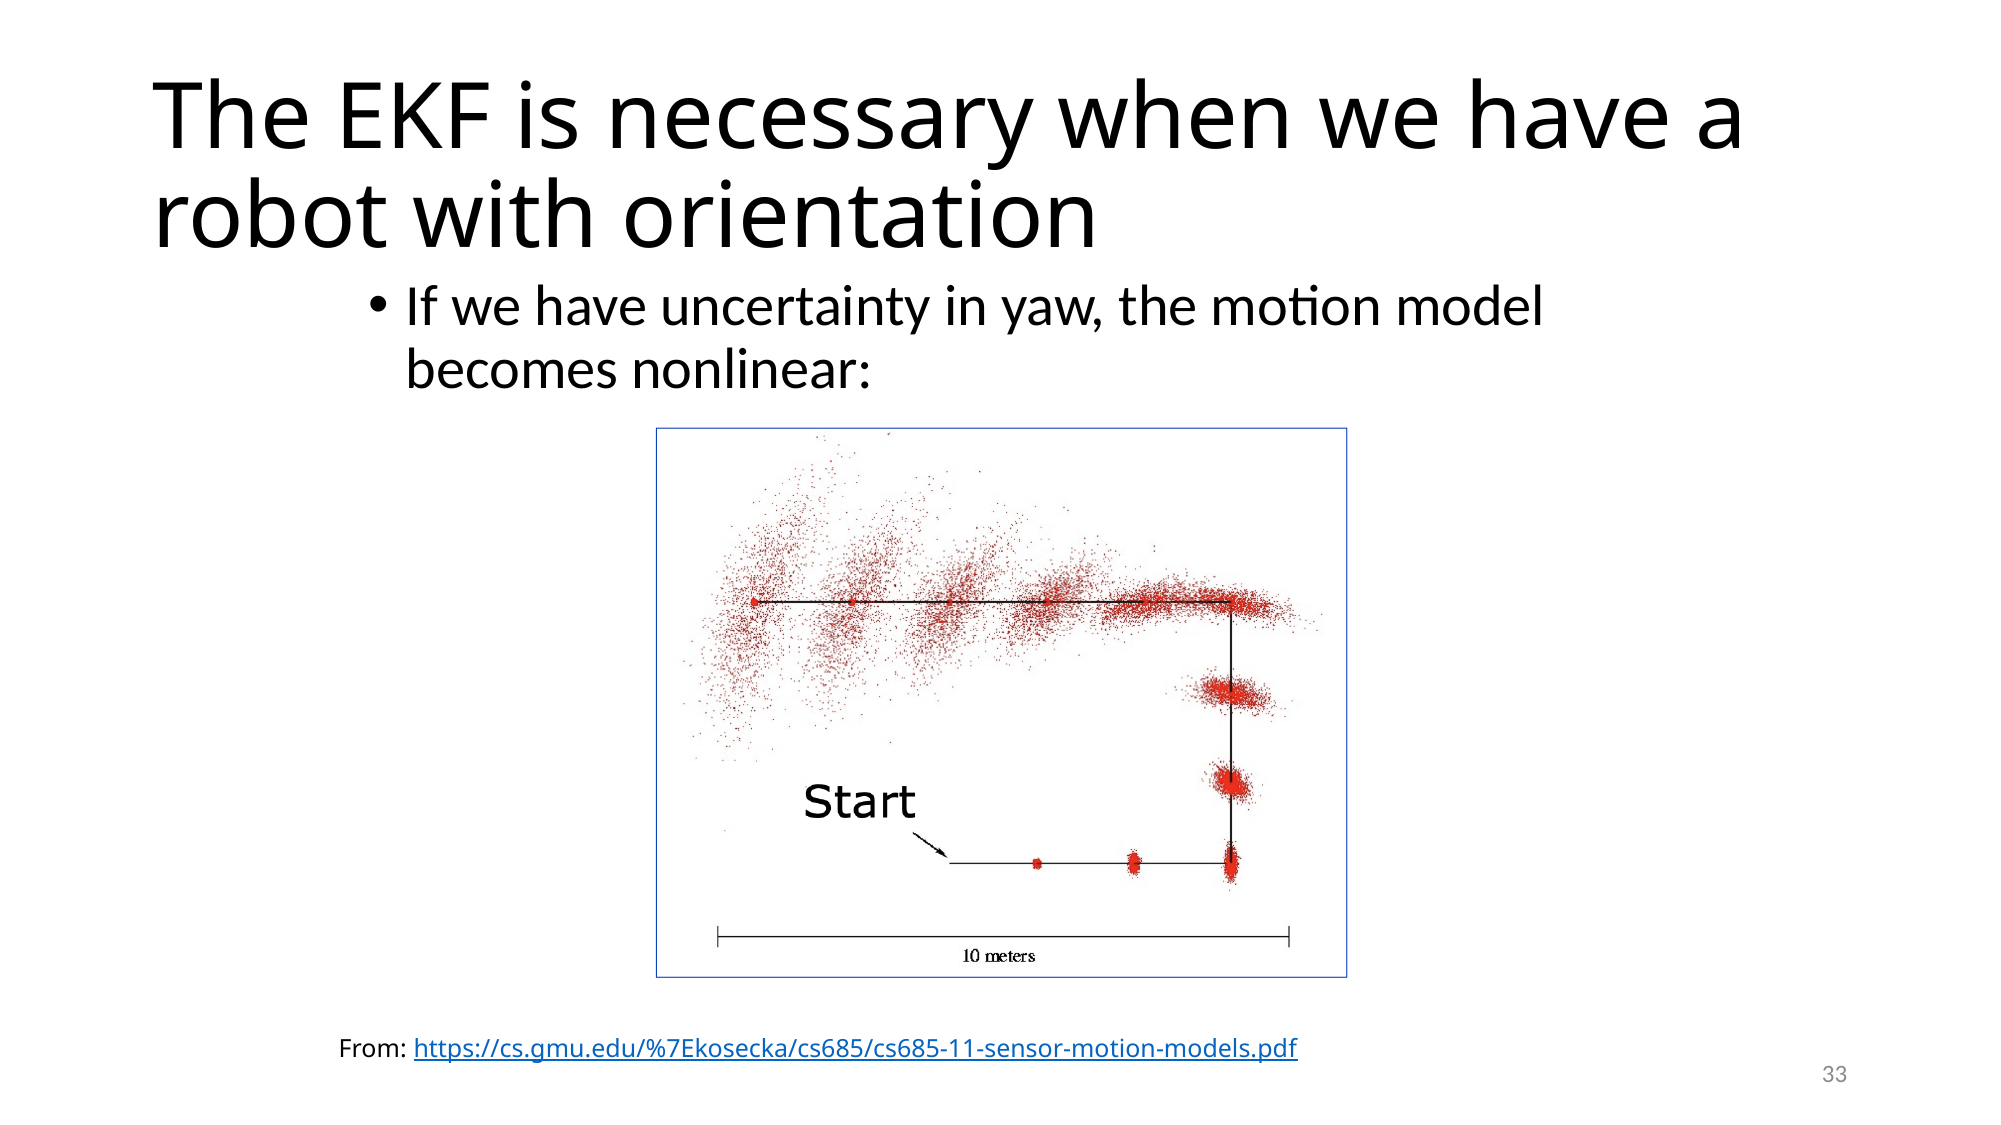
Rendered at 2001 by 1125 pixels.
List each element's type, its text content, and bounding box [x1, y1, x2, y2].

text_box From: https://cs.gmu.edu/%7Ekosecka/cs685/cs685-11-sensor-motion-models.pdf [323, 1024, 1320, 1074]
slide_number 33 [1412, 1042, 1863, 1103]
picture [644, 419, 1356, 986]
title The EKF is necessary when we have a robot with orientation [137, 59, 1863, 278]
list If we have uncertainty in yaw, the motion model becomes nonlinear: [353, 267, 1647, 1045]
